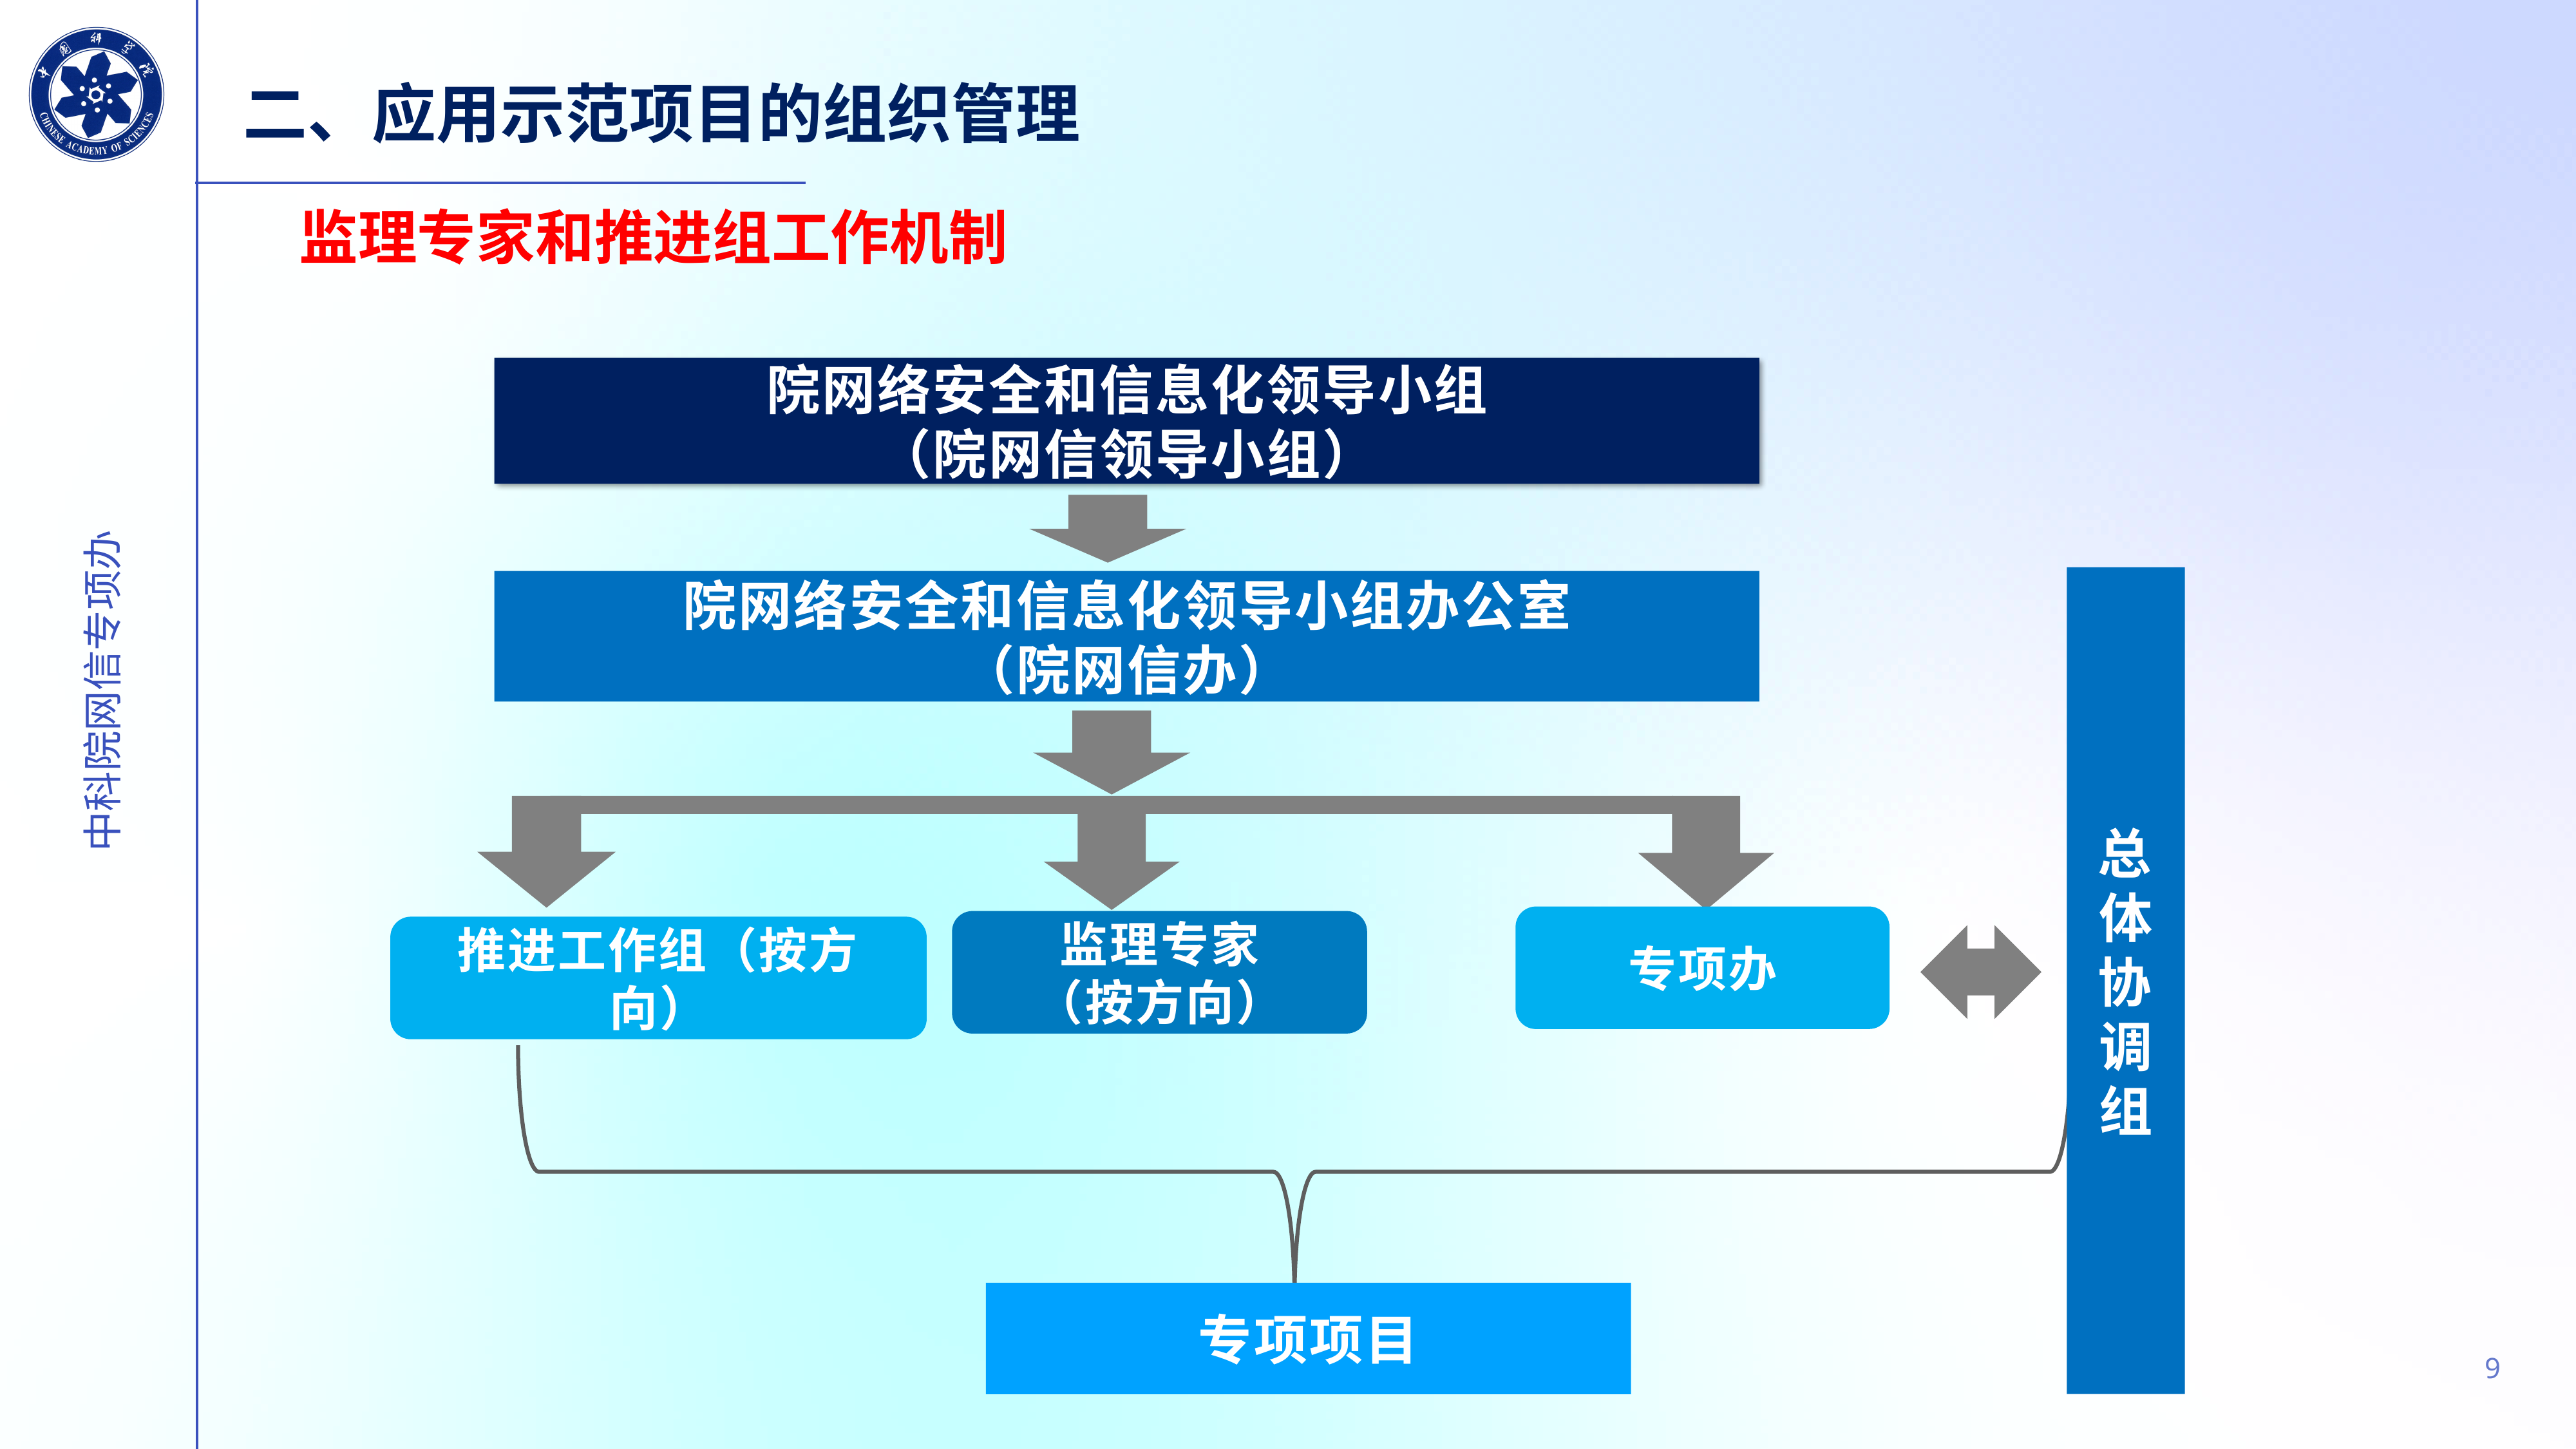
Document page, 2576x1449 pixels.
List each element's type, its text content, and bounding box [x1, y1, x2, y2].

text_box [390, 357, 2185, 1395]
text_box 二、应用示范项目的组织管理 [238, 47, 1497, 176]
text_box 监理专家和推进组工作机制 [238, 194, 1070, 277]
picture [12, 17, 178, 171]
